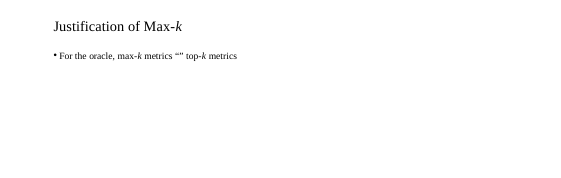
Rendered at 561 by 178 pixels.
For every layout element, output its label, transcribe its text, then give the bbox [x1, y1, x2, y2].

title Justification of Max-k [38, 9, 523, 44]
